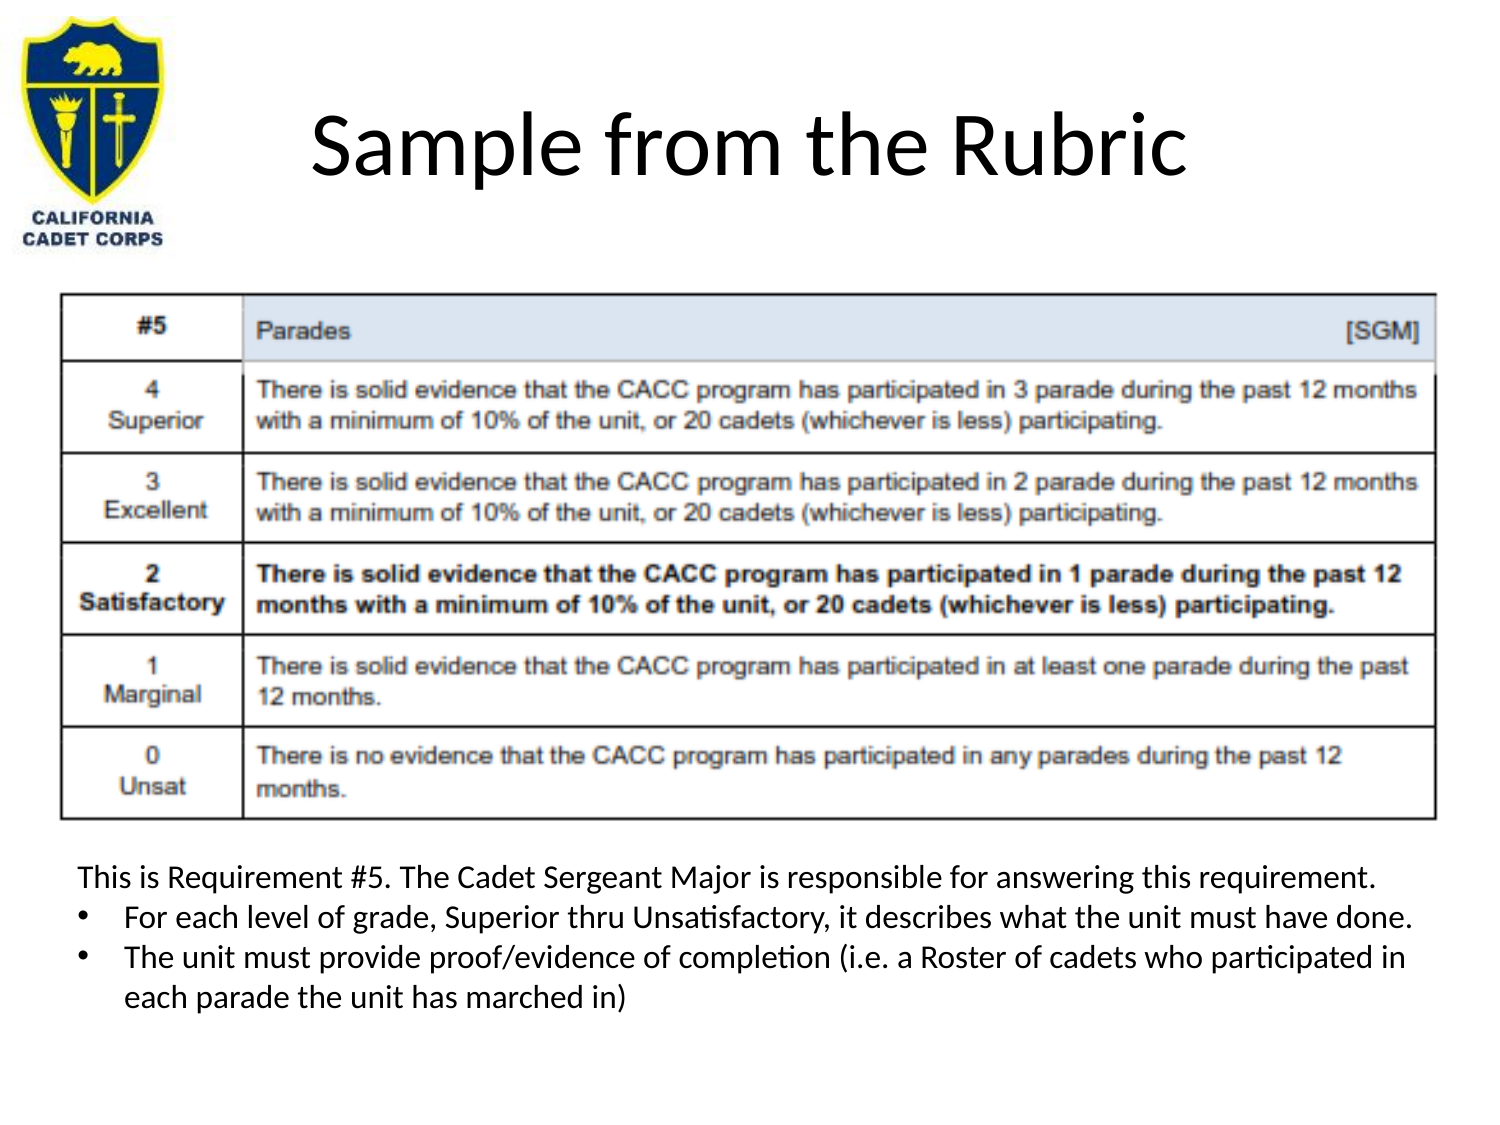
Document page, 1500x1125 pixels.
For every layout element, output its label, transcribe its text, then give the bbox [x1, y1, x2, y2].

title Sample from the Rubric [162, 45, 1338, 233]
picture [41, 281, 1459, 844]
text_box This is Requirement #5. The Cadet Sergeant Major is responsible for answering this requirement. For each level of grade, Superior thru Unsatisfactory, it describes what the unit must have done. The unit must provide proof/evidence of completion (i.e. a Roster of cadets who participated in each parade the unit has marched in) [62, 848, 1480, 1023]
picture [0, 16, 186, 261]
